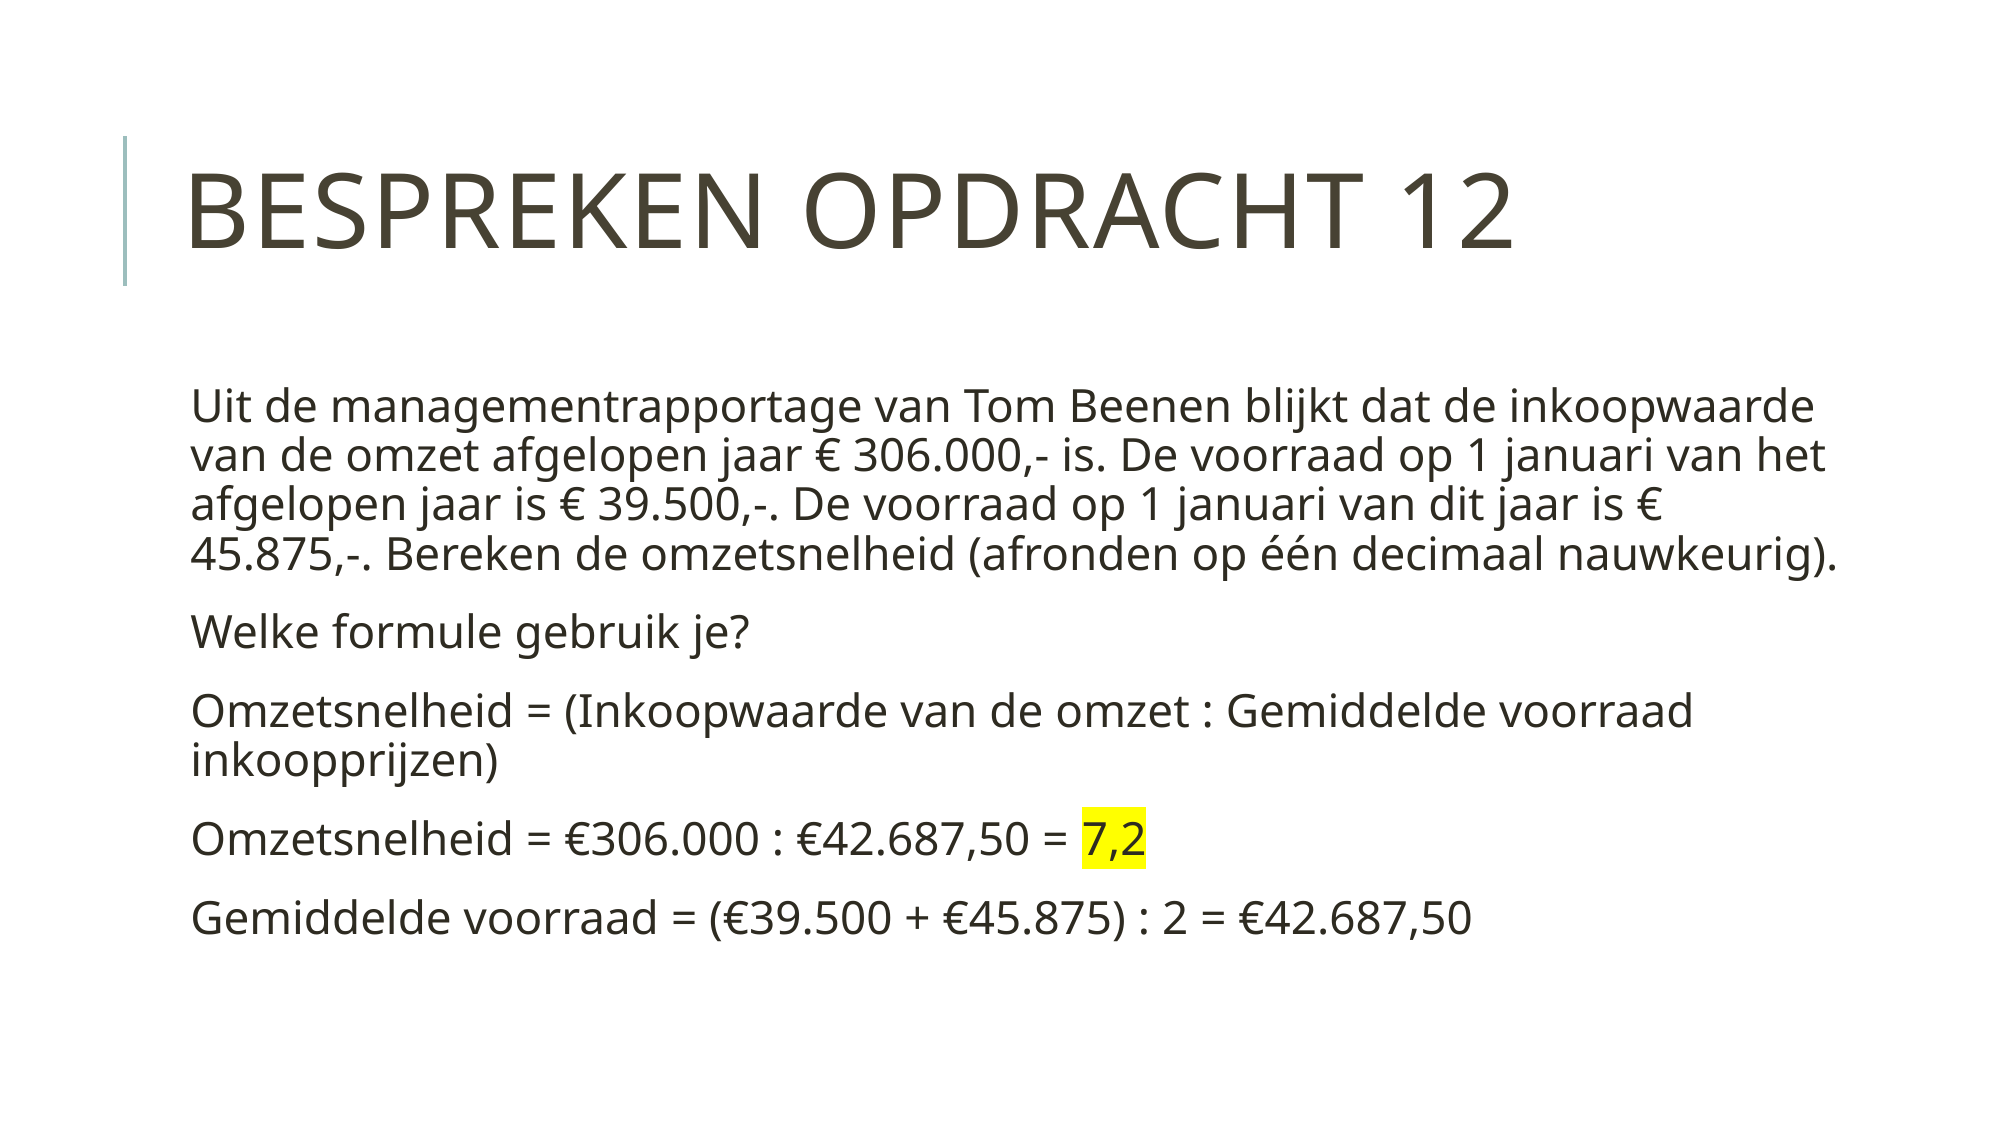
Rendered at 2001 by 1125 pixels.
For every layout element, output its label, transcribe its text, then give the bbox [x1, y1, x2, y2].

list Uit de managementrapportage van Tom Beenen blijkt dat de inkoopwaarde van de omzet afgelopen jaar € 306.000,- is. De voorraad op 1 januari van het afgelopen jaar is € 39.500,-. De voorraad op 1 januari van dit jaar is € 45.875,-. Bereken de omzetsnelheid (afronden op één decimaal nauwkeurig). Welke formule gebruik je? Omzetsnelheid = (Inkoopwaarde van de omzet : Gemiddelde voorraad inkoopprijzen) Omzetsnelheid = €306.000 : €42.687,50 = 7,2 Gemiddelde voorraad = (€39.500 + €45.875) : 2 = €42.687,50 [168, 375, 1865, 1035]
title Bespreken opdracht 12 [168, 96, 1763, 342]
